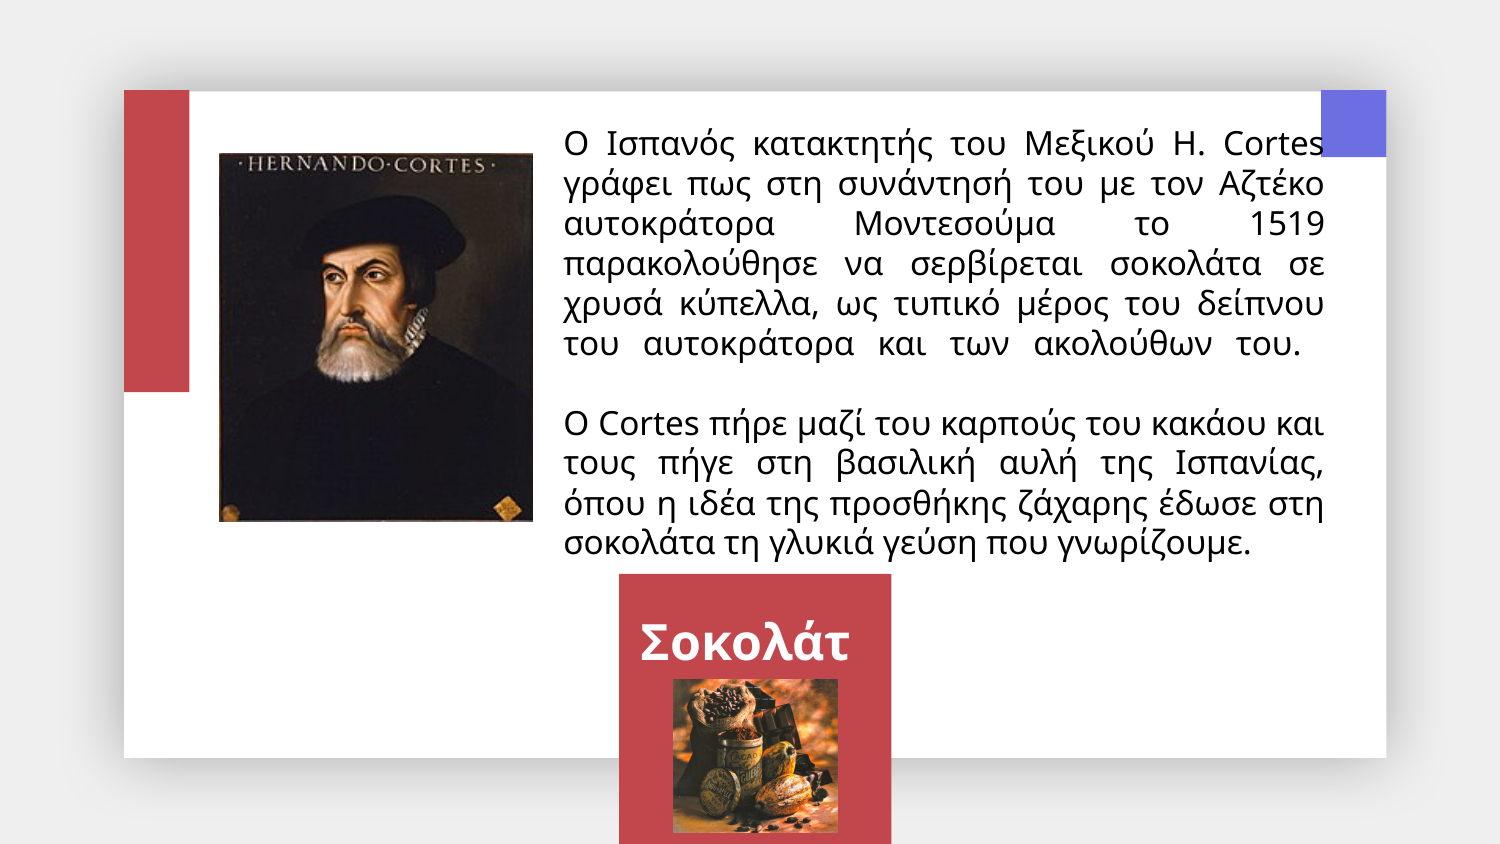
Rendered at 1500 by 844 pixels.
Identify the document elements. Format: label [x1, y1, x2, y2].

picture [673, 678, 838, 833]
text_box [123, 89, 1387, 844]
picture [219, 152, 533, 523]
